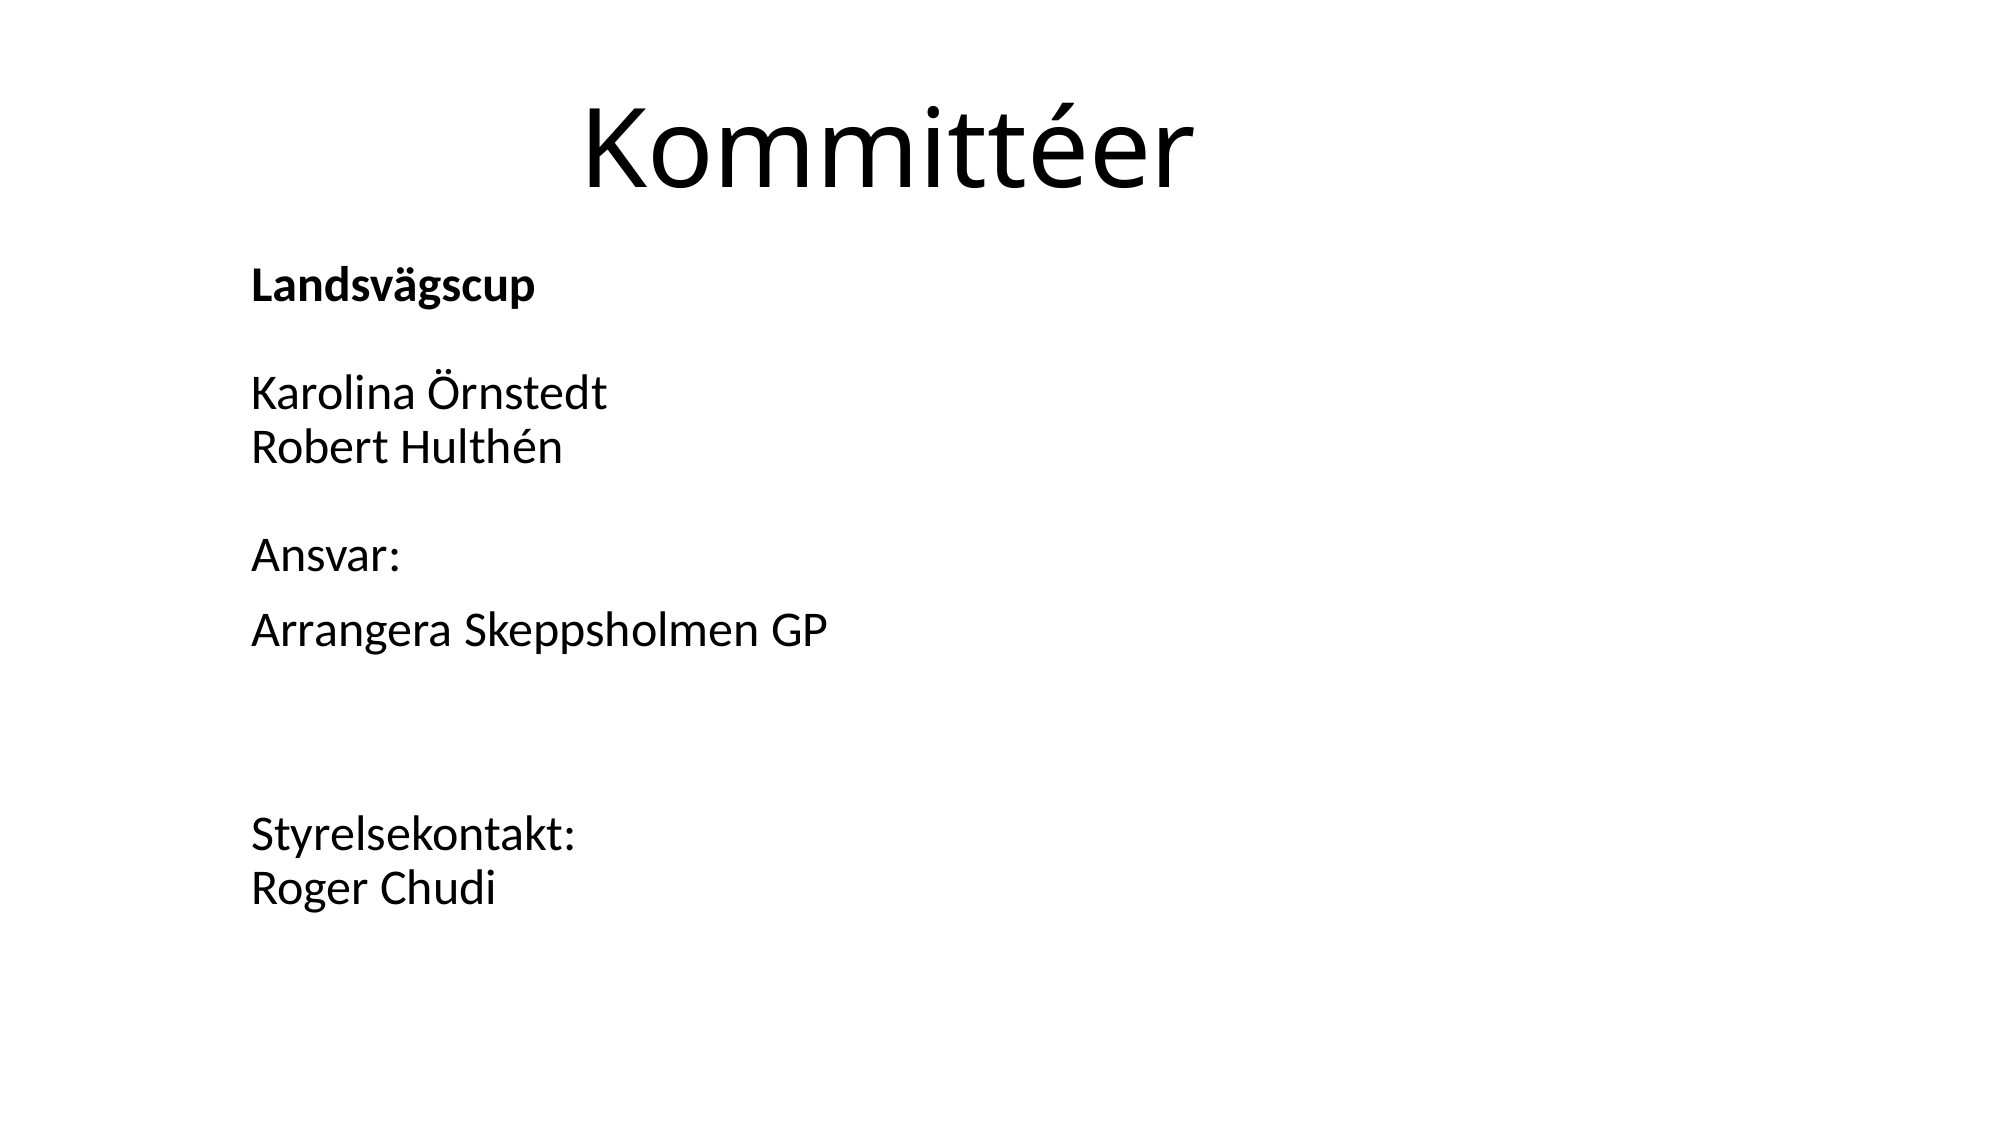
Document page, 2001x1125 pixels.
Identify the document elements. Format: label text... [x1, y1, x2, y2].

subtitle Landsvägscup Karolina Örnstedt Robert Hulthén Ansvar: Arrangera Skeppsholmen GP Styrelsekontakt: Roger Chudi [236, 251, 1737, 1021]
title Kommittéer [138, 85, 1639, 220]
